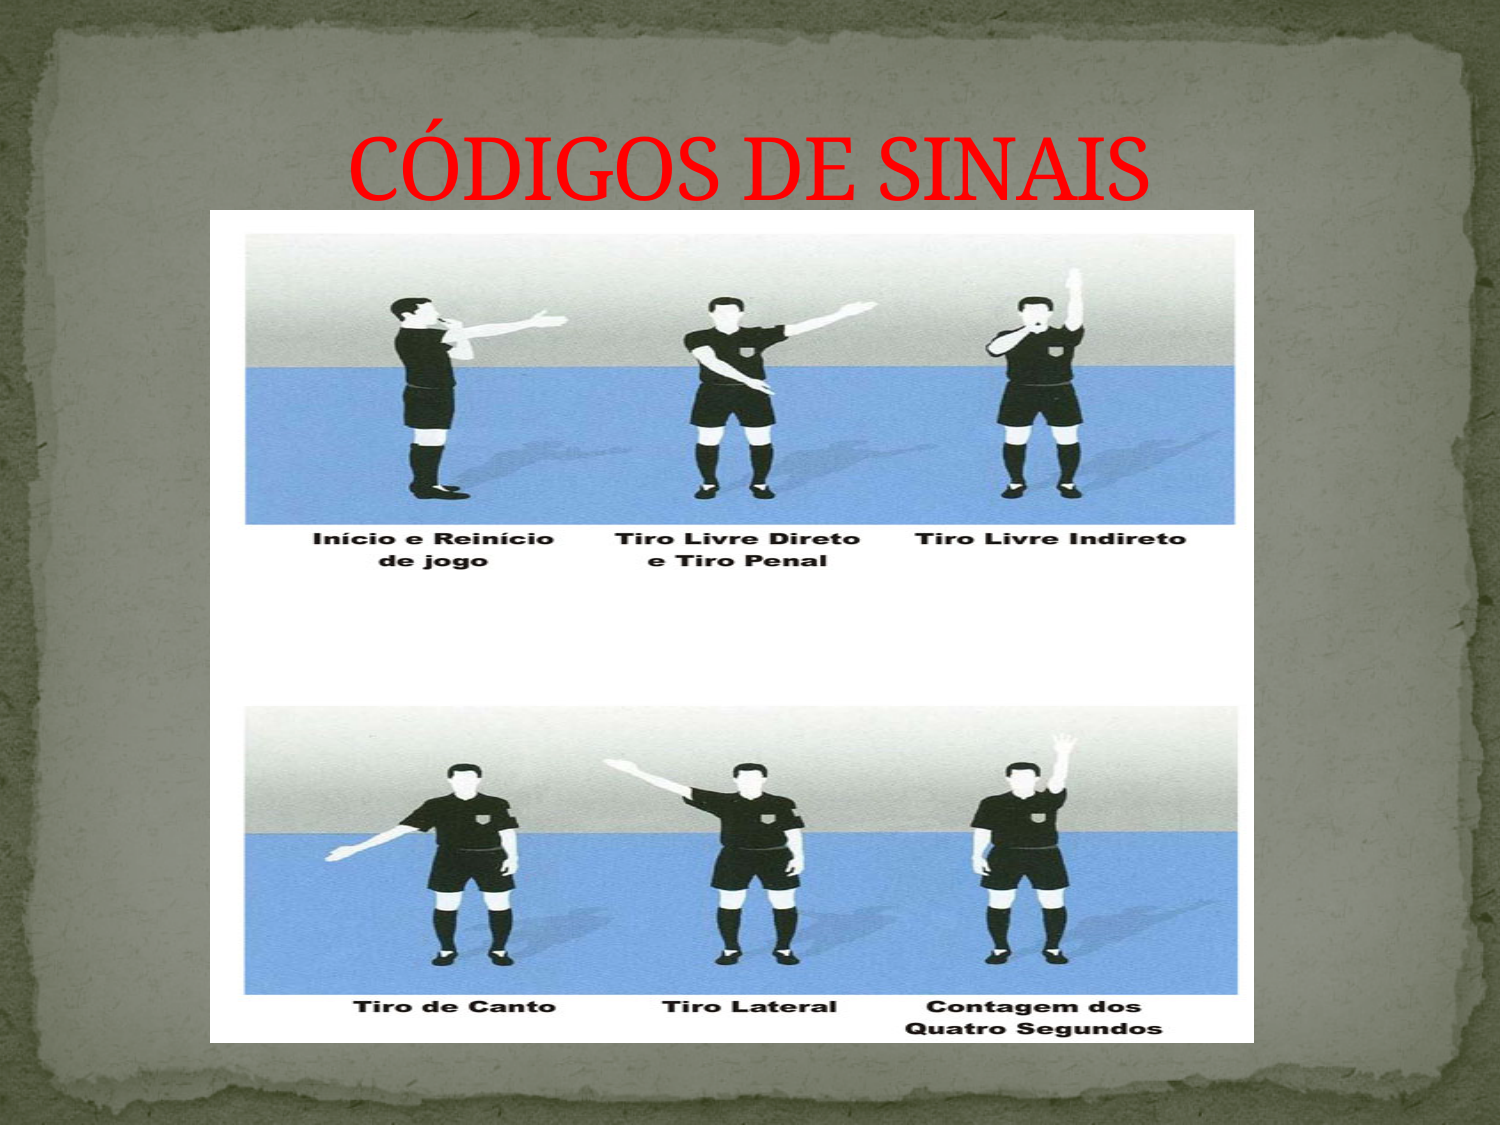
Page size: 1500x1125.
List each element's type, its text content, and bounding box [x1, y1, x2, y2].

title CÓDIGOS DE SINAIS [74, 24, 1425, 225]
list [212, 212, 1253, 1041]
